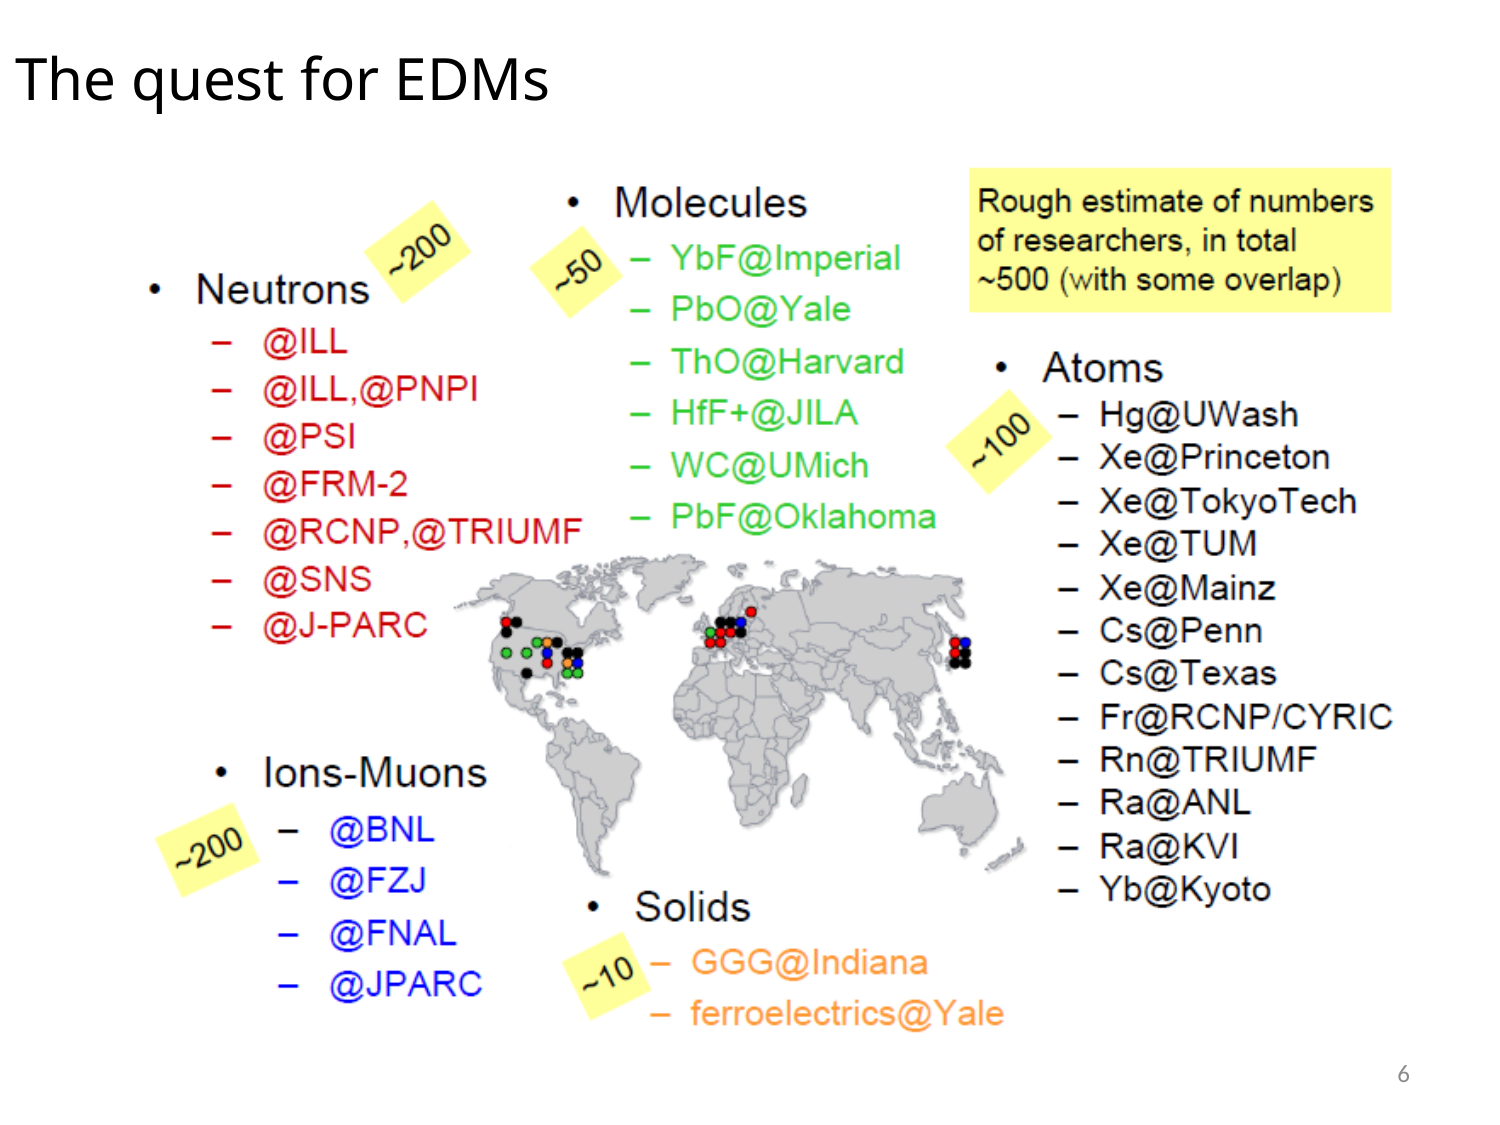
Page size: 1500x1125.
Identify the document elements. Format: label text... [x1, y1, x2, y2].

title The quest for EDMs [0, 0, 1483, 160]
picture [111, 160, 1424, 1049]
slide_number 6 [1074, 1053, 1425, 1103]
